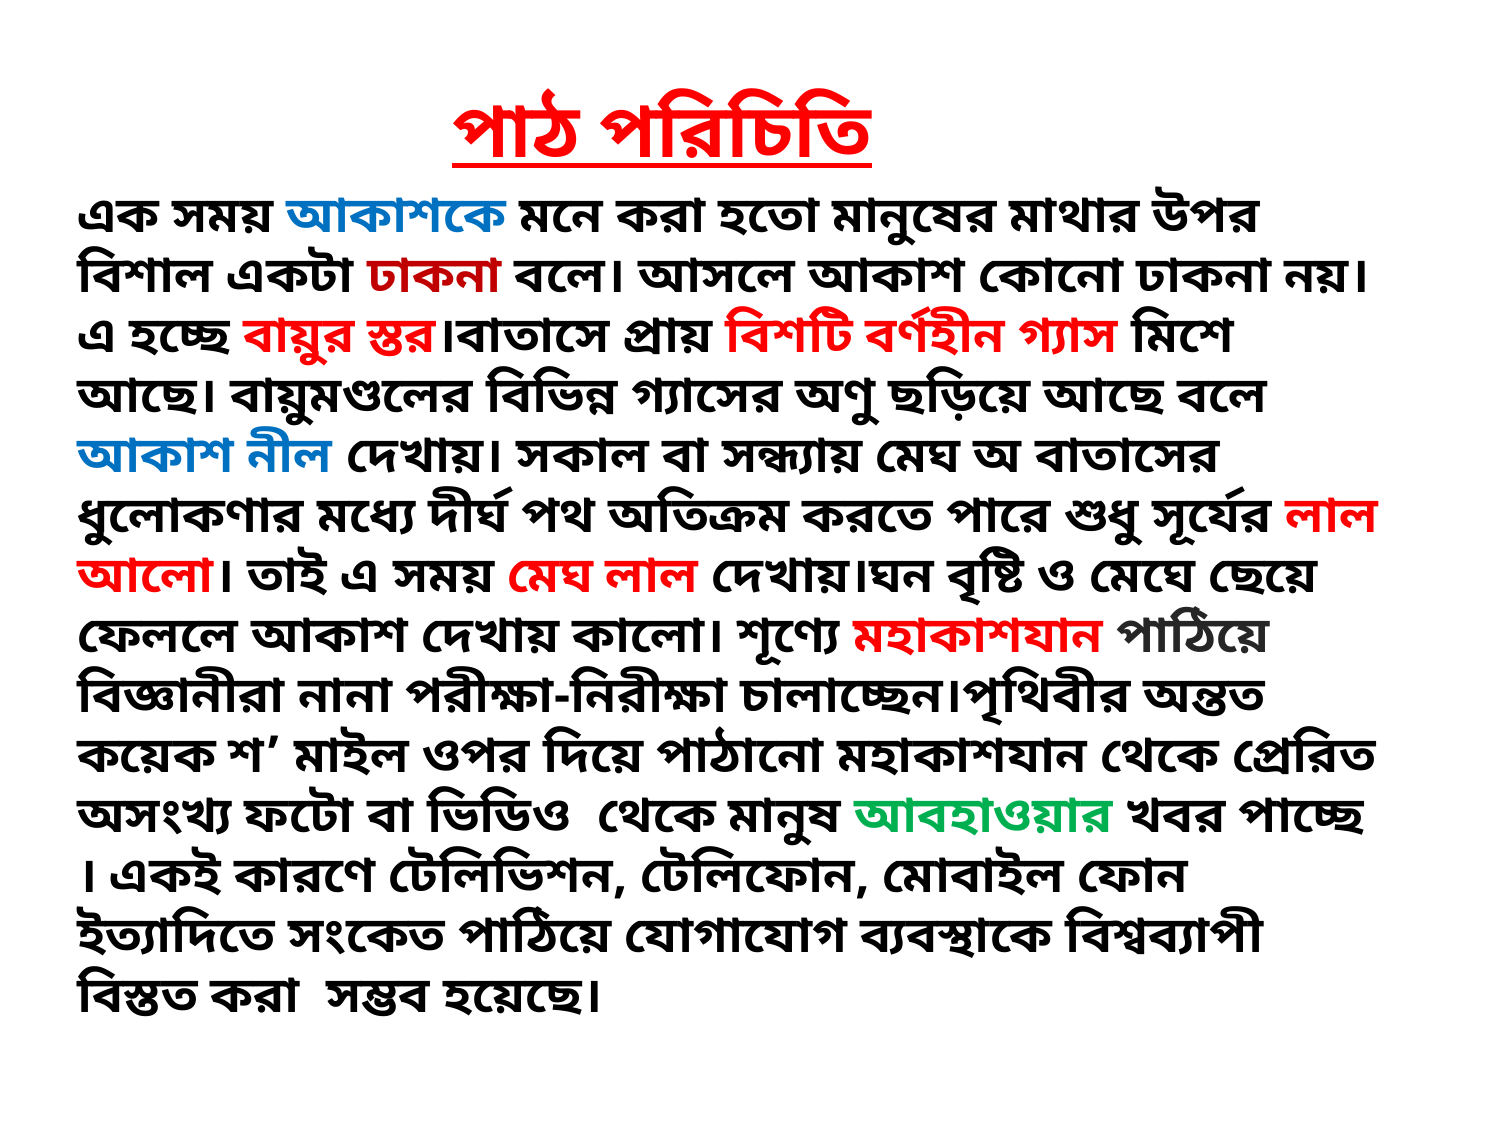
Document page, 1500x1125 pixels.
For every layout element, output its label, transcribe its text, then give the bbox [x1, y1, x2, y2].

text_box এক সময় আকাশকে মনে করা হতো মানুষের মাথার উপর বিশাল একটা ঢাকনা বলে। আসলে আকাশ কোনো ঢাকনা নয়। এ হচ্ছে বায়ুর স্তর।বাতাসে প্রায় বিশটি বর্ণহীন গ্যাস মিশে আছে। বায়ুমণ্ডলের বিভিন্ন গ্যাসের অণু ছড়িয়ে আছে বলে আকাশ নীল দেখায়। সকাল বা সন্ধ্যায় মেঘ অ বাতাসের ধুলোকণার মধ্যে দীর্ঘ পথ অতিক্রম করতে পারে শুধু সূর্যের লাল আলো। তাই এ সময় মেঘ লাল দেখায়।ঘন বৃষ্টি ও মেঘে ছেয়ে ফেললে আকাশ দেখায় কালো। শূণ্যে মহাকাশযান পাঠিয়ে বিজ্ঞানীরা নানা পরীক্ষা-নিরীক্ষা চালাচ্ছেন।পৃথিবীর অন্তত কয়েক শ’ মাইল ওপর দিয়ে পাঠানো মহাকাশযান থেকে প্রেরিত অসংখ্য ফটো বা ভিডিও থেকে মানুষ আবহাওয়ার খবর পাচ্ছে । একই কারণে টেলিভিশন, টেলিফোন, মোবাইল ফোন ইত্যাদিতে সংকেত পাঠিয়ে যোগাযোগ ব্যবস্থাকে বিশ্বব্যাপী বিস্তত করা সম্ভব হয়েছে। [62, 174, 1400, 1030]
text_box পাঠ পরিচিতি [437, 74, 950, 174]
